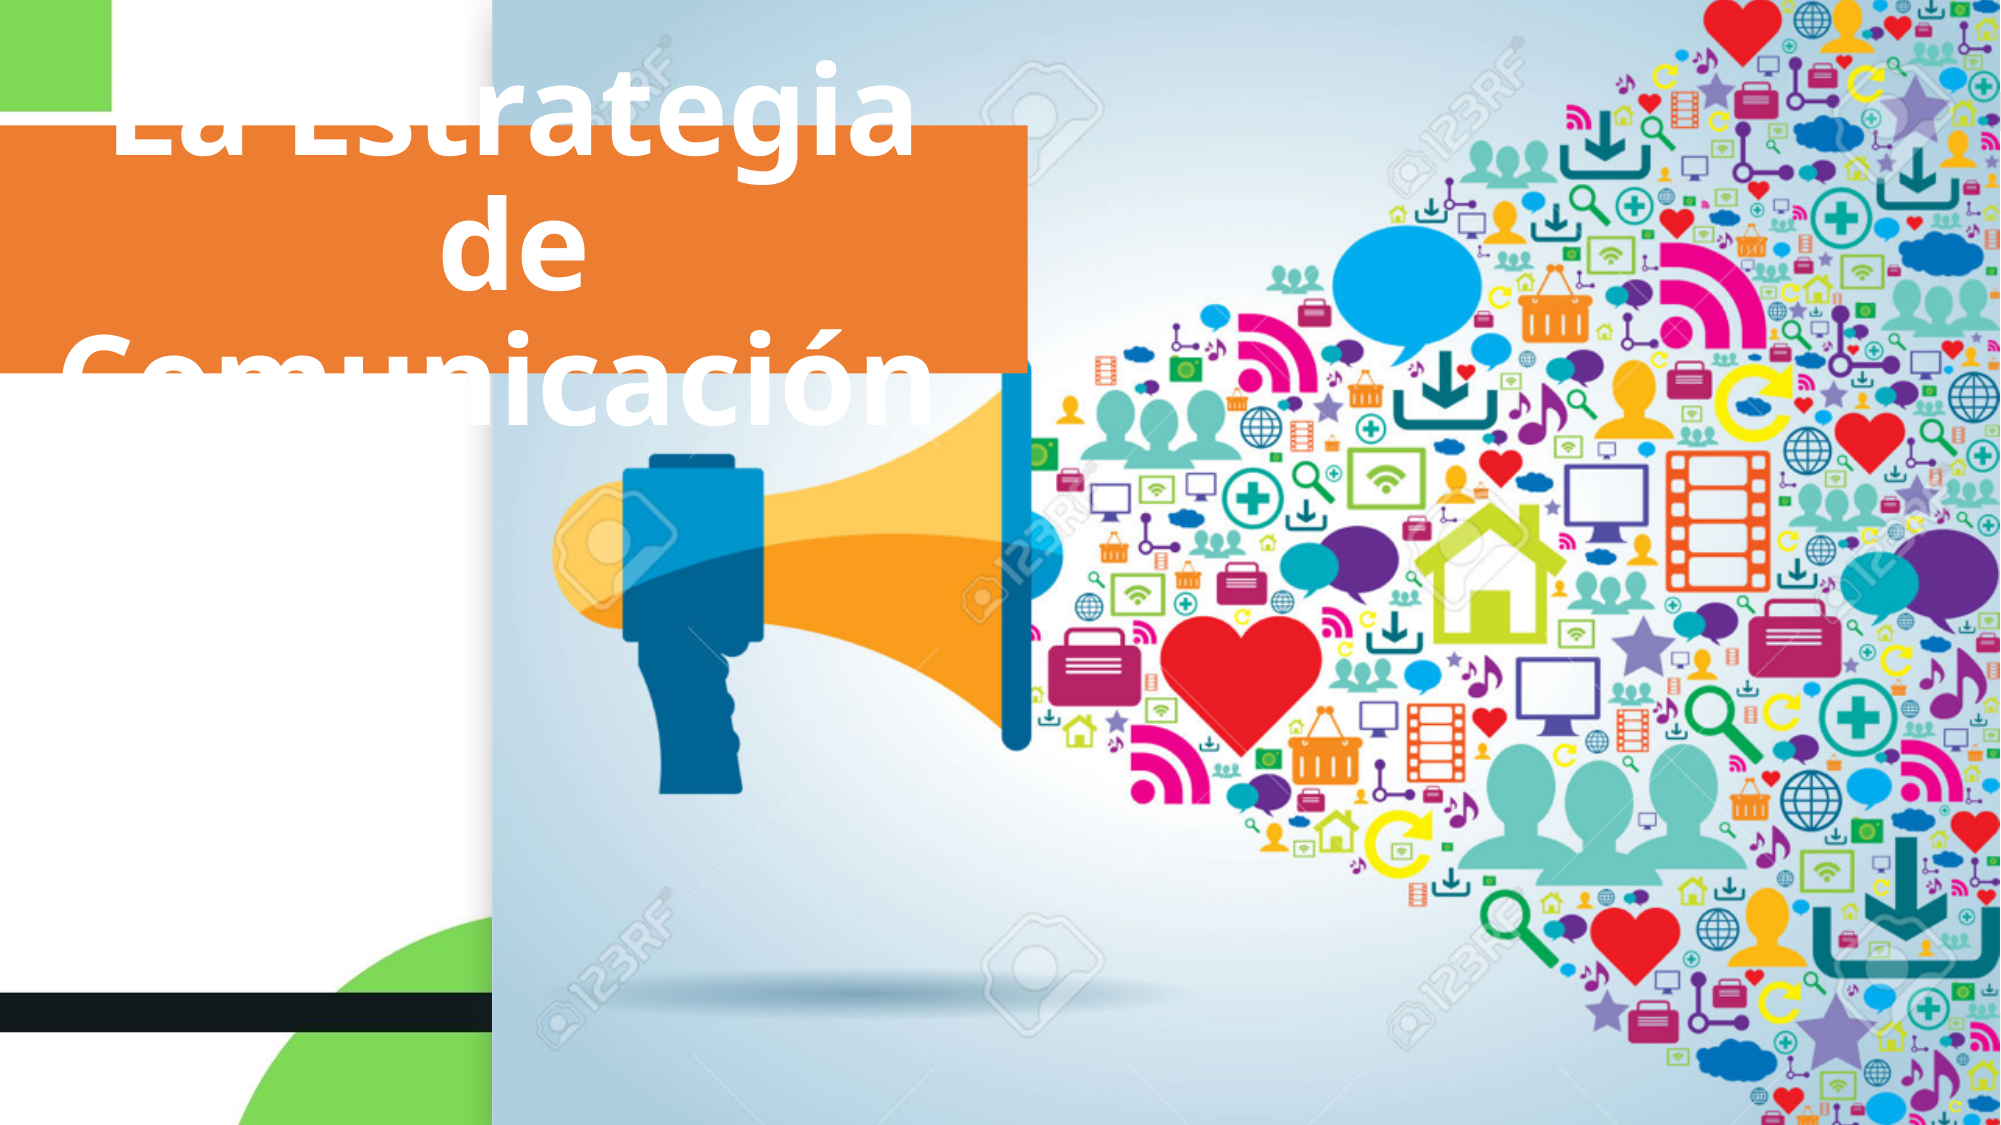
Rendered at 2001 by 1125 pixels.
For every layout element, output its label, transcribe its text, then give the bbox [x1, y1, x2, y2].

title La Estrategia de Comunicación [0, 125, 491, 374]
picture [0, 0, 2001, 1125]
